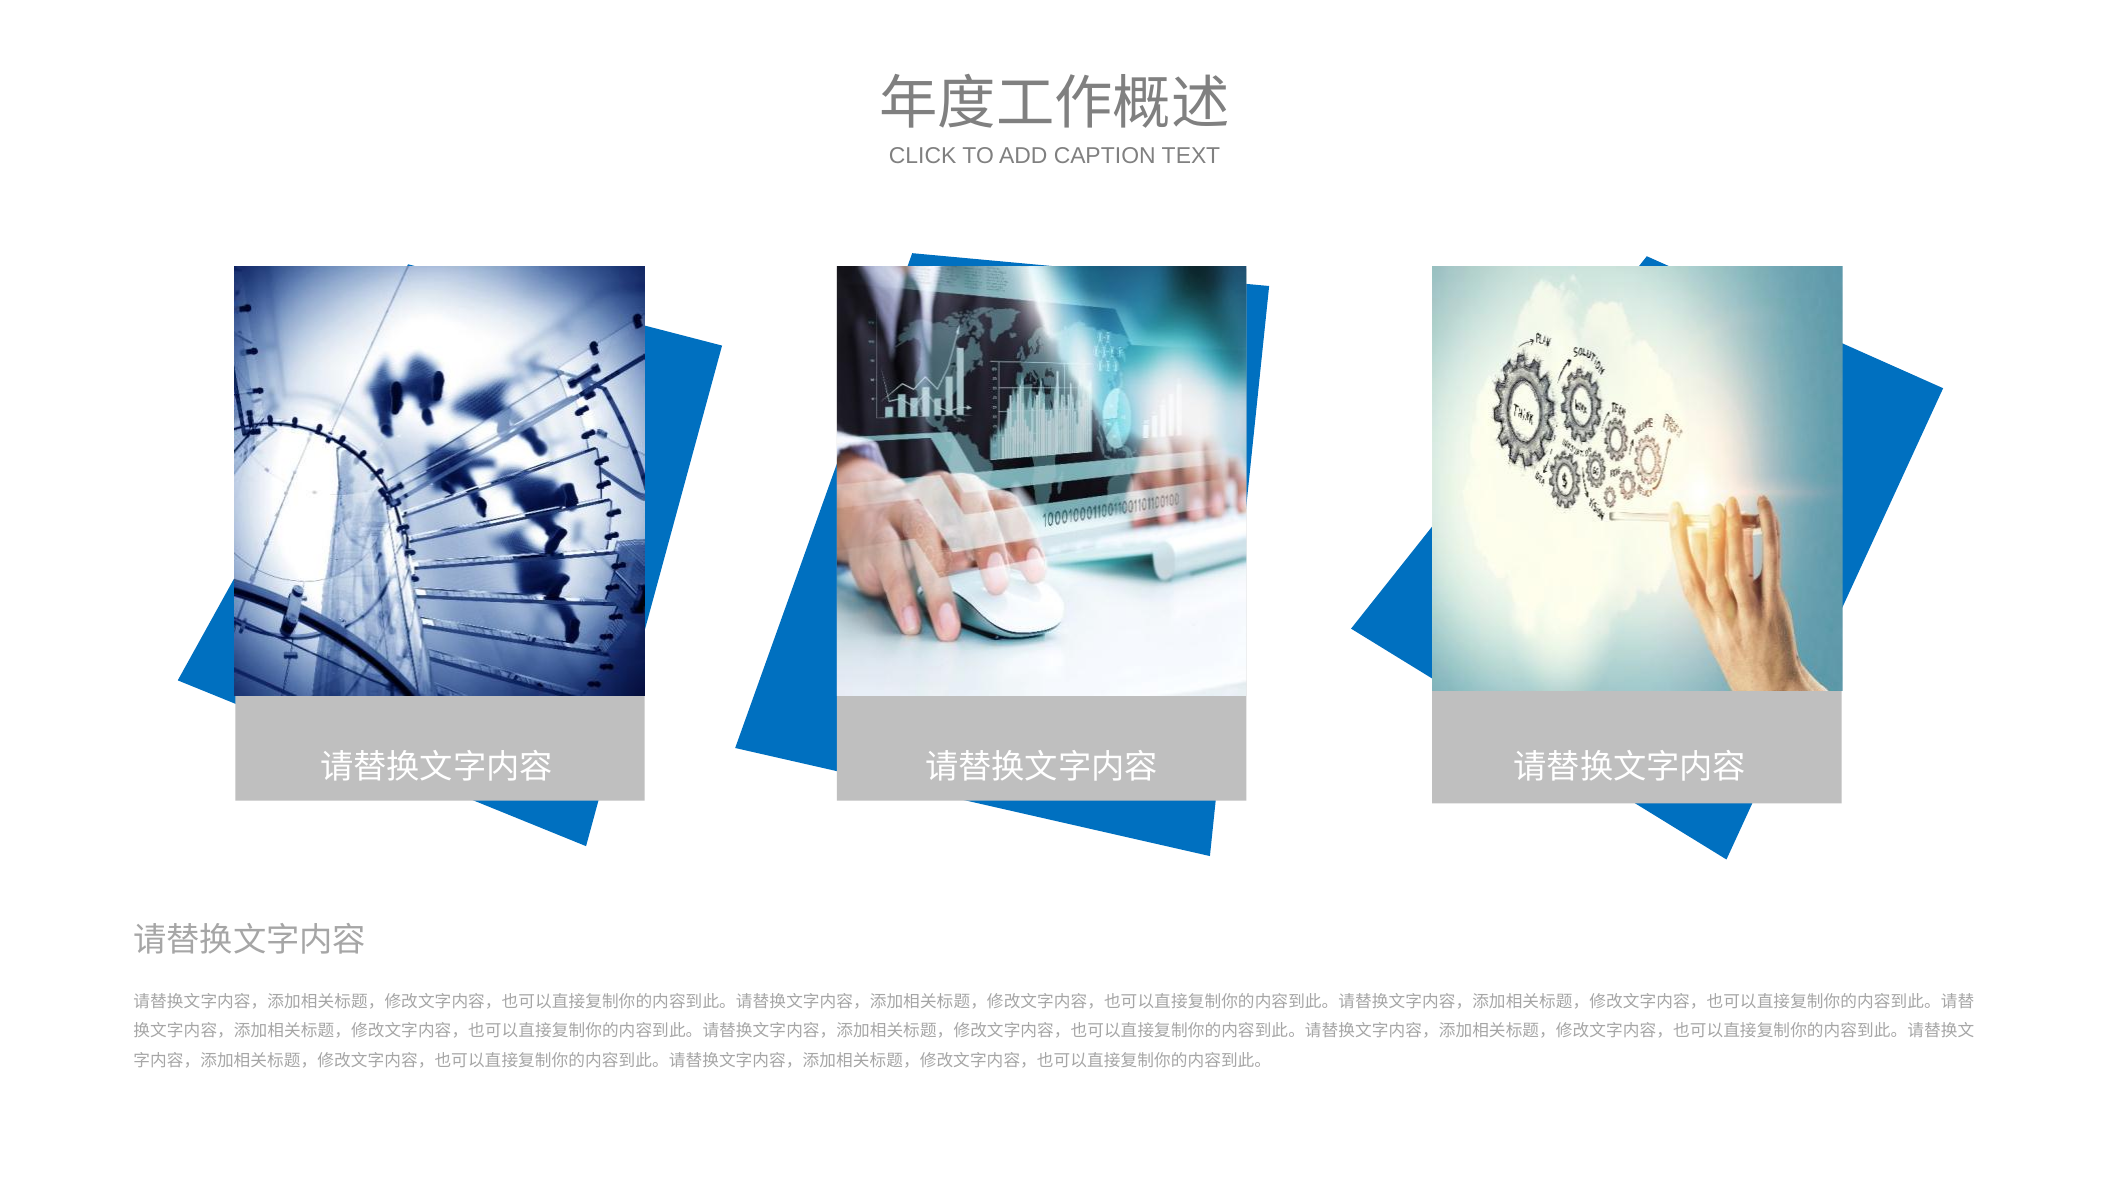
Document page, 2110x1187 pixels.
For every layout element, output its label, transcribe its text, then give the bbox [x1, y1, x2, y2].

text_box [1247, 283, 1270, 500]
text_box [836, 697, 1247, 801]
text_box [233, 265, 646, 697]
text_box [836, 265, 1247, 697]
text_box [235, 697, 645, 801]
text_box CLICK TO ADD CAPTION TEXT [865, 140, 1245, 168]
text_box [646, 325, 723, 626]
text_box 请替换文字内容 [925, 725, 1159, 786]
text_box 请替换文字内容 [320, 725, 554, 786]
text_box [1432, 692, 1842, 804]
text_box [1636, 804, 1752, 860]
text_box [735, 466, 836, 771]
text_box 请替换文字内容 [1513, 725, 1747, 786]
text_box [907, 253, 1041, 265]
text_box [177, 580, 235, 704]
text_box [133, 918, 1977, 1072]
text_box [1431, 265, 1844, 692]
text_box [474, 801, 599, 847]
text_box [1639, 256, 1667, 265]
text_box [968, 801, 1216, 857]
text_box [1351, 527, 1431, 678]
text_box [1844, 344, 1944, 604]
text_box 年度工作概述 [865, 65, 1245, 136]
